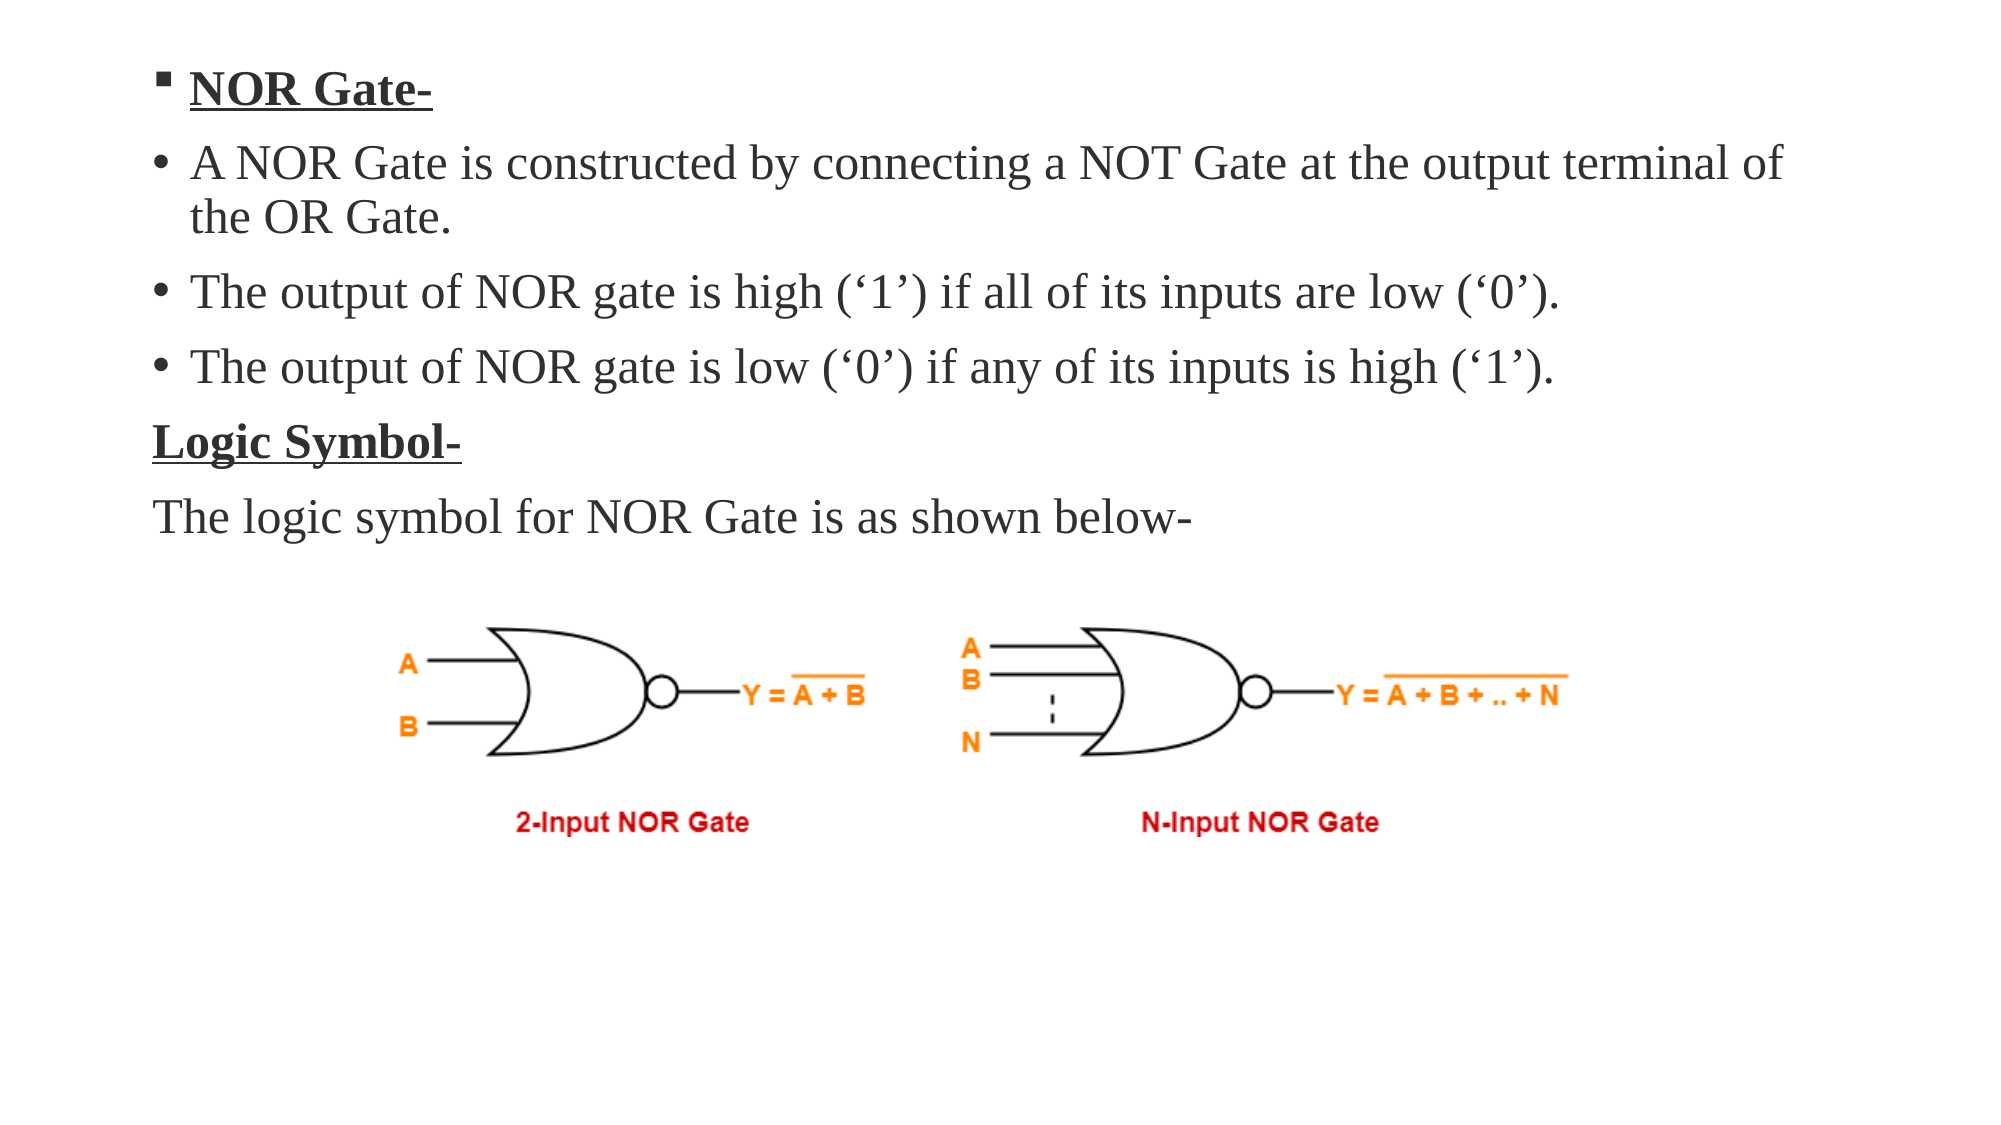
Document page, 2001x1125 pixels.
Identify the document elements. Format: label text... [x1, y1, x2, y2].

list NOR Gate- A NOR Gate is constructed by connecting a NOT Gate at the output terminal of the OR Gate. The output of NOR gate is high (‘1’) if all of its inputs are low (‘0’). The output of NOR gate is low (‘0’) if any of its inputs is high (‘1’). Logic Symbol- The logic symbol for NOR Gate is as shown below- [137, 54, 1863, 1009]
picture [380, 627, 1585, 837]
